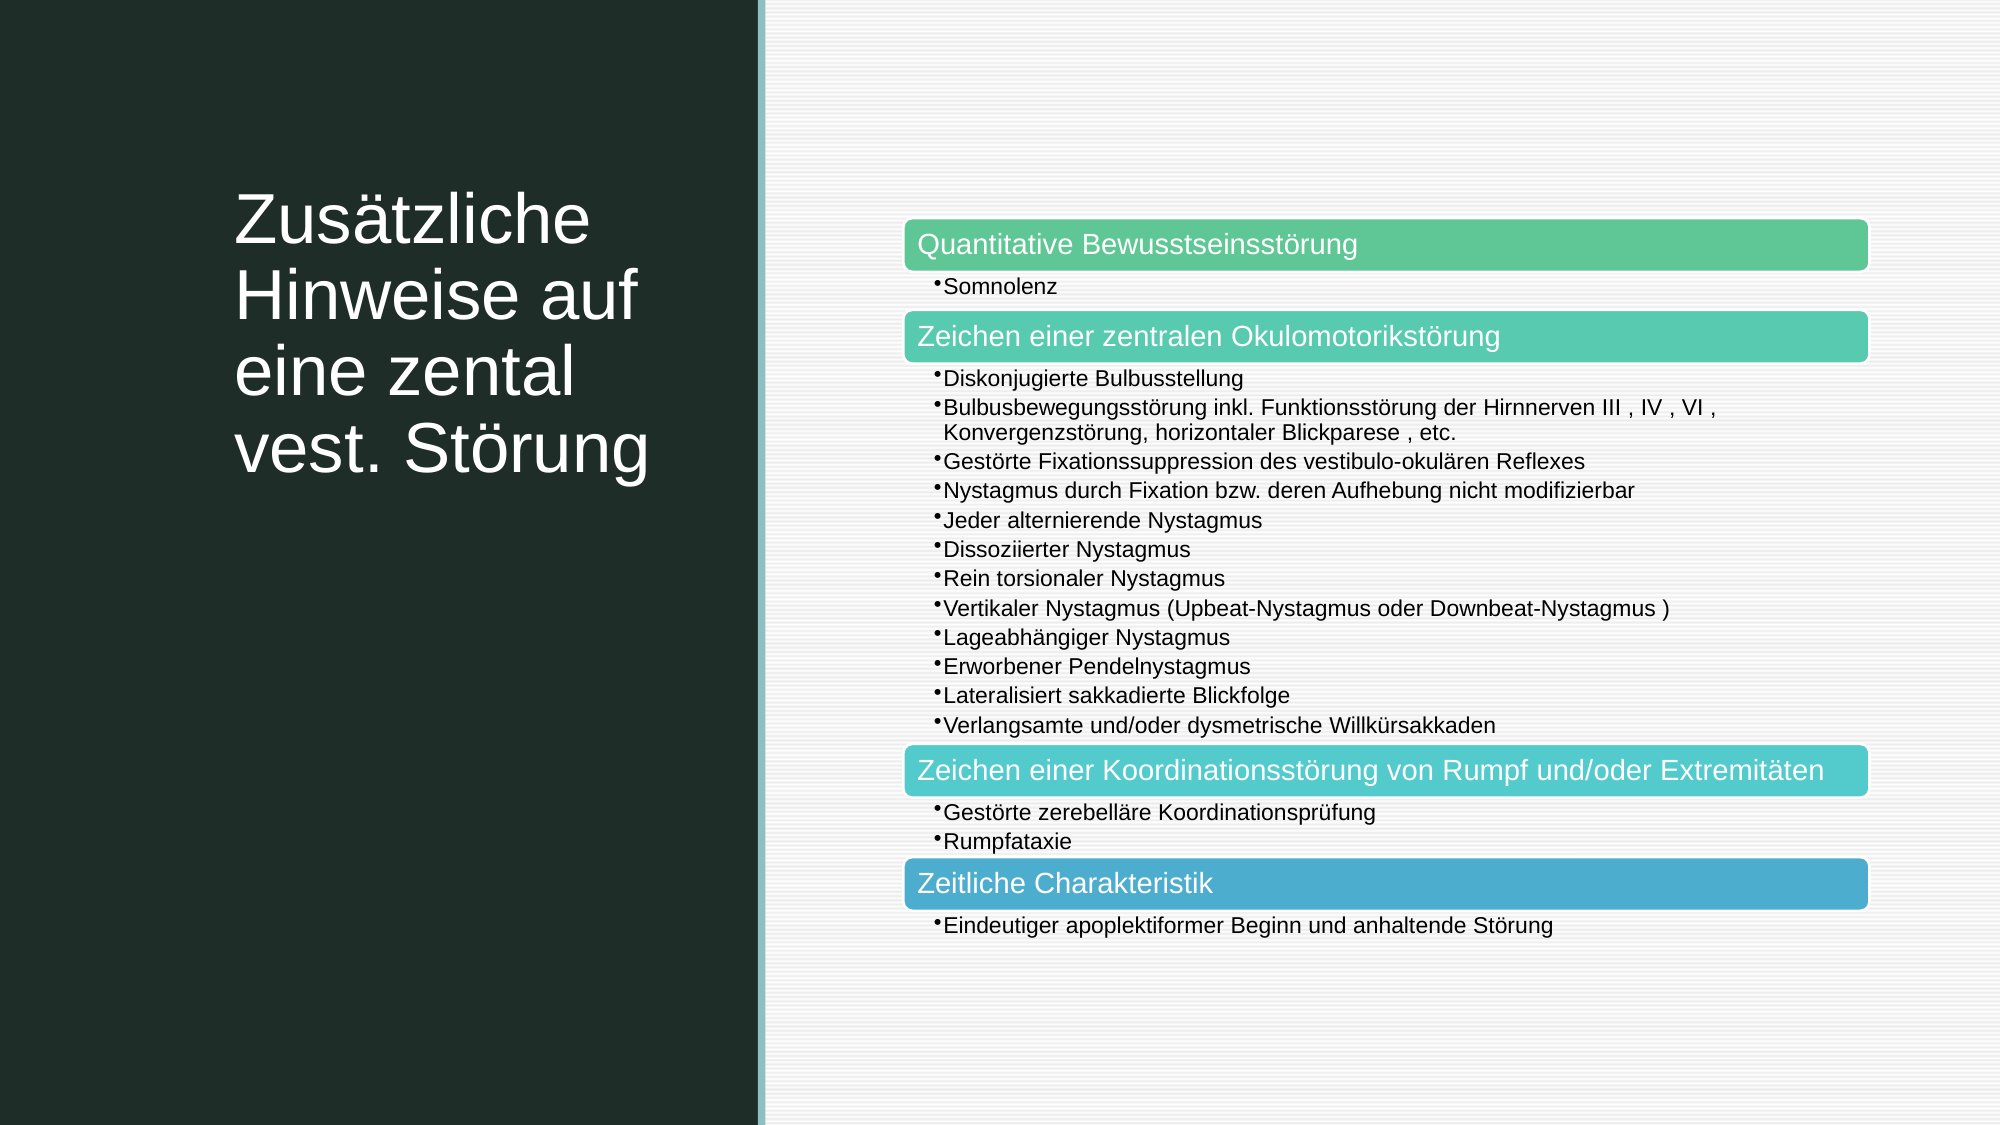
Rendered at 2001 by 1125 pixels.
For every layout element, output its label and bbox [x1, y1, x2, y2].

list [903, 146, 1870, 1020]
picture [0, 0, 2000, 1125]
